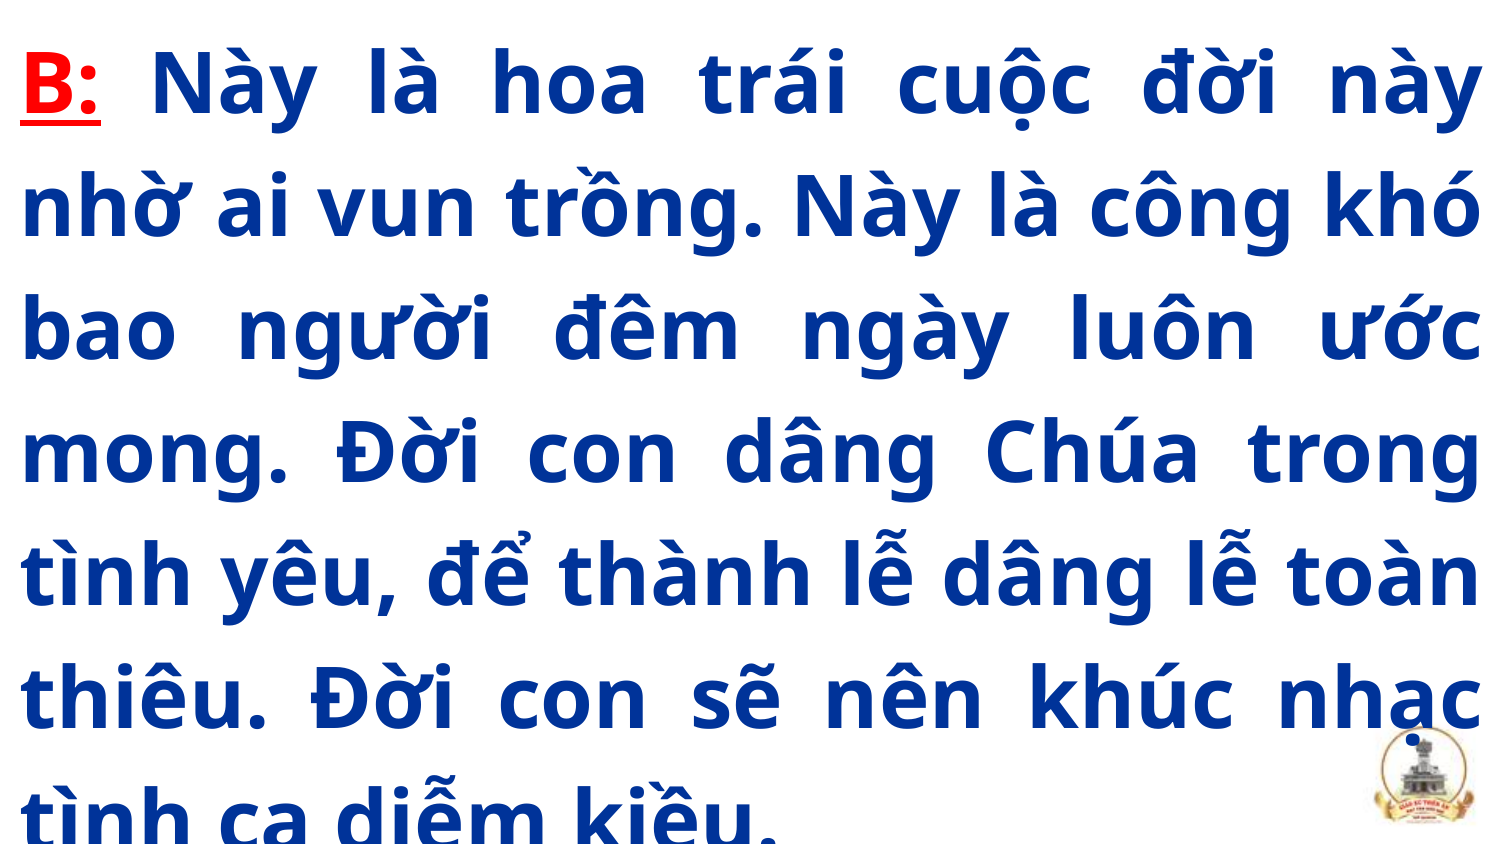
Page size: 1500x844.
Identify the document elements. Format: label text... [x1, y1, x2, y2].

list B: Này là hoa trái cuộc đời này nhờ ai vun trồng. Này là công khó bao người đêm ngày luôn ước mong. Đời con dâng Chúa trong tình yêu, để thành lễ dâng lễ toàn thiêu. Đời con sẽ nên khúc nhạc tình ca diễm kiều. [0, 0, 1500, 844]
